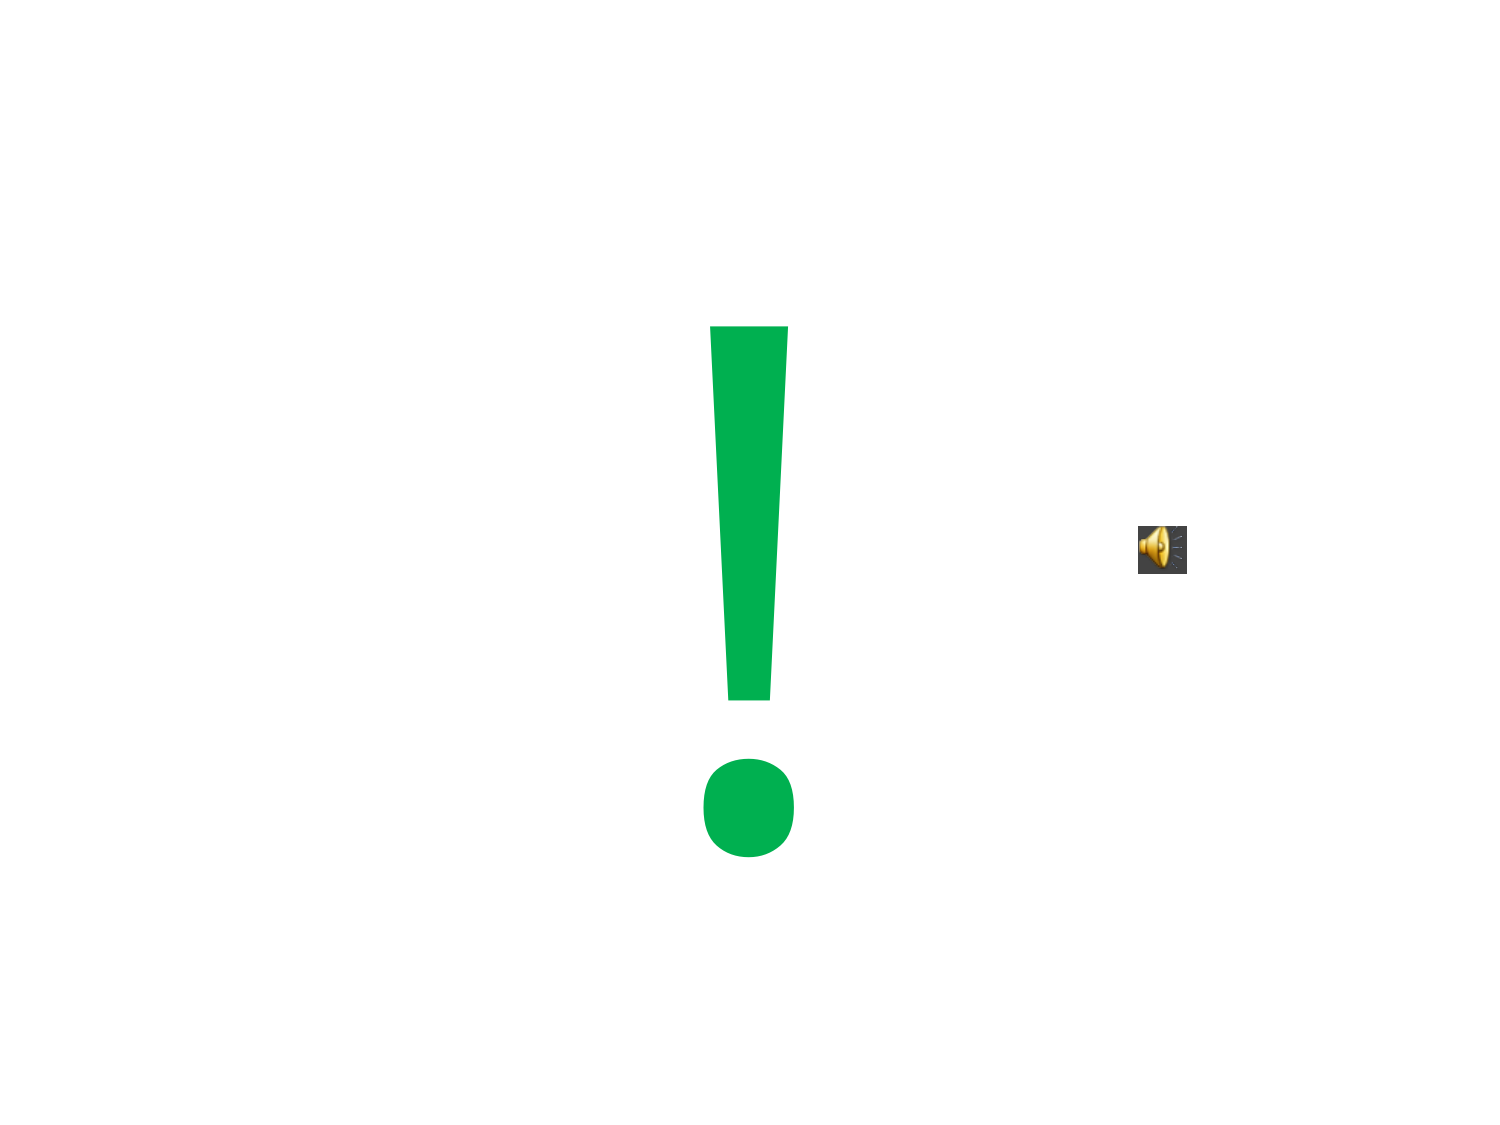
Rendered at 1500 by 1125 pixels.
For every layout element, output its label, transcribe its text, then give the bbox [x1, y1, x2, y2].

title ! [75, 462, 1425, 650]
picture [1137, 524, 1188, 576]
